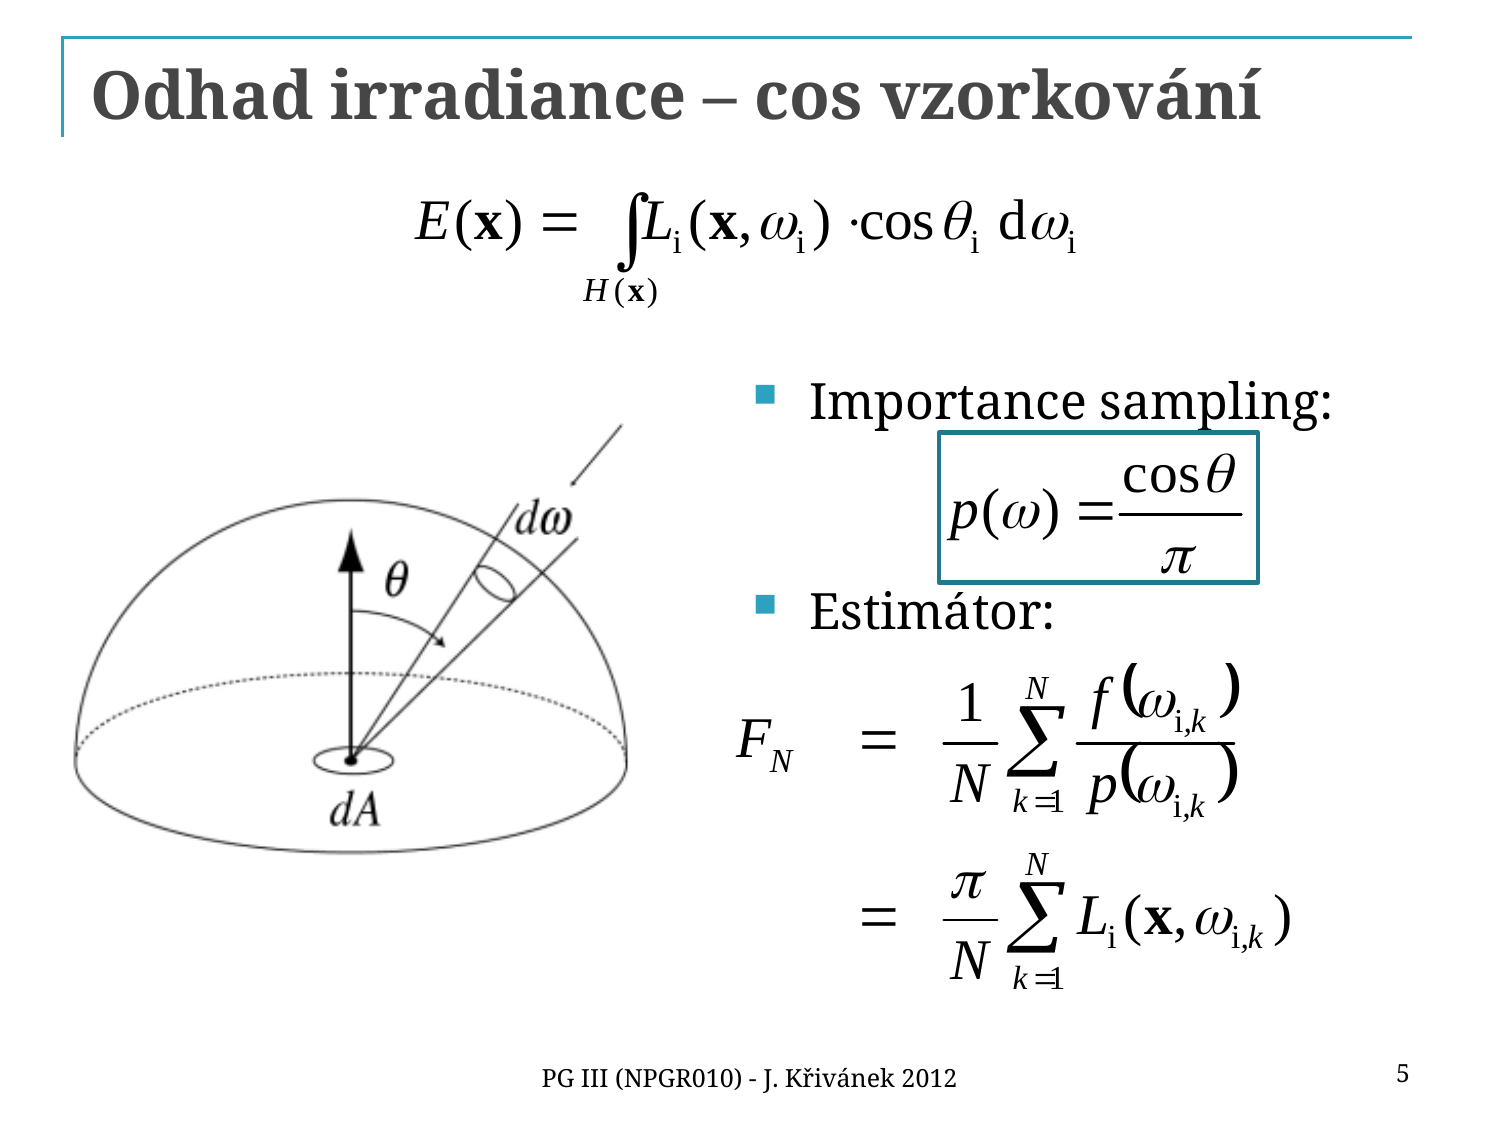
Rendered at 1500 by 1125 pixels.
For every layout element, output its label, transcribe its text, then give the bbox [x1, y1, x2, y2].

slide_number 5 [1074, 1023, 1426, 1100]
footer PG III (NPGR010) - J. Křivánek 2012 [512, 1024, 988, 1101]
text_box [937, 430, 1260, 585]
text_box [934, 437, 1252, 587]
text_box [726, 663, 1303, 1000]
picture [29, 408, 650, 906]
list Importance sampling: Estimátor: [737, 361, 1426, 1006]
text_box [405, 172, 1095, 322]
title Odhad irradiance – cos vzorkování [74, 45, 1426, 233]
